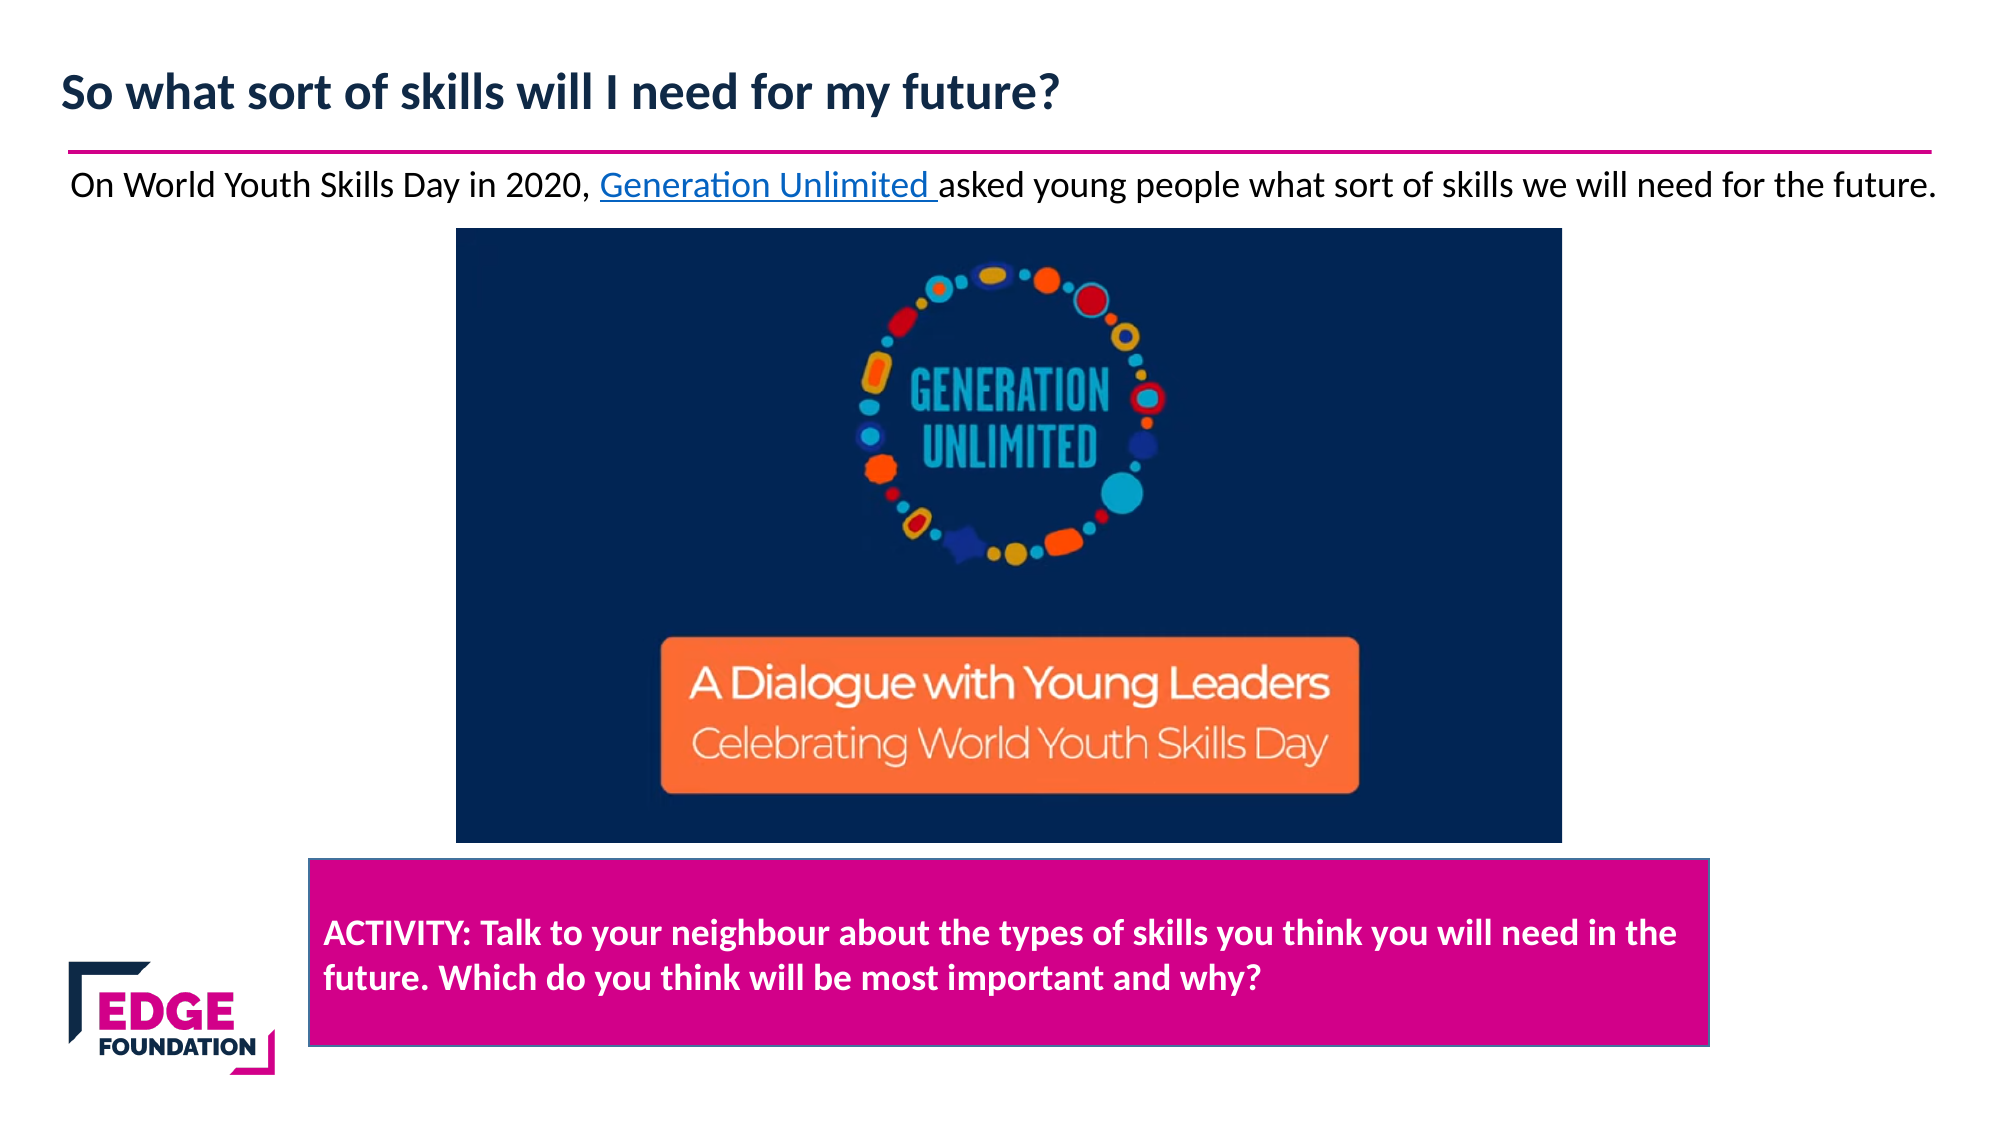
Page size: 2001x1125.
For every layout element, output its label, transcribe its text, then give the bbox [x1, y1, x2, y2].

text_box On World Youth Skills Day in 2020, Generation Unlimited asked young people what sort of skills we will need for the future. [40, 152, 1977, 303]
text_box ACTIVITY: Talk to your neighbour about the types of skills you think you will need in the future. Which do you think will be most important and why? [308, 858, 1710, 1047]
picture [0, 950, 288, 1125]
picture [455, 228, 1563, 843]
text_box So what sort of skills will I need for my future? [46, 49, 1124, 127]
